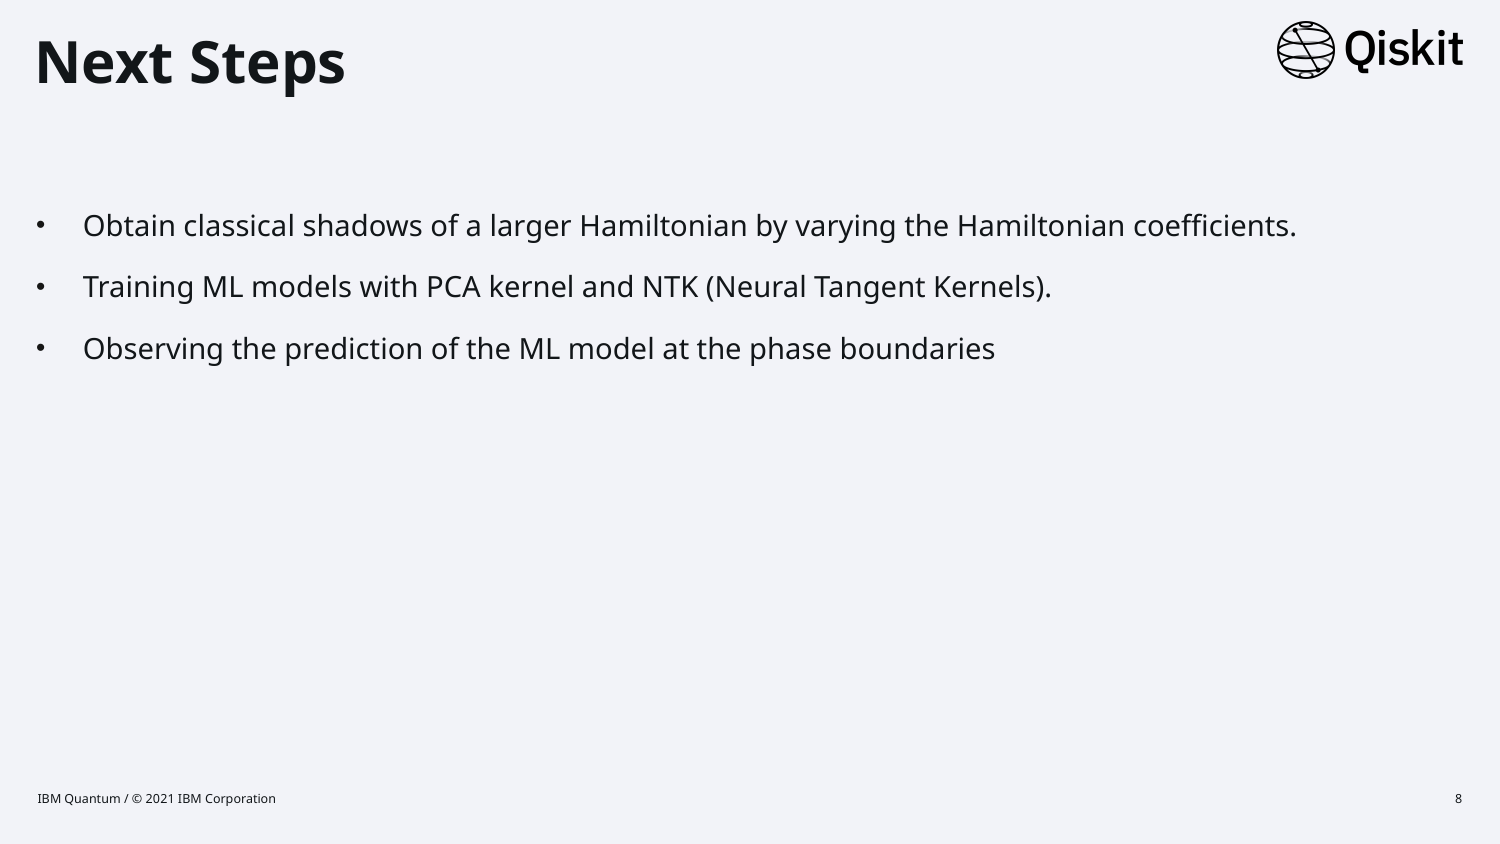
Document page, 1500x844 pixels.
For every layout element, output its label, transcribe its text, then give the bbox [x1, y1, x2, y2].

picture [1277, 21, 1463, 79]
list Obtain classical shadows of a larger Hamiltonian by varying the Hamiltonian coefficients. Training ML models with PCA kernel and NTK (Neural Tangent Kernels). Observing the prediction of the ML model at the phase boundaries [36, 203, 1464, 738]
footer IBM Quantum / © 2021 IBM Corporation [37, 785, 713, 813]
slide_number 8 [1162, 785, 1463, 813]
title Next Steps [34, 33, 1091, 165]
